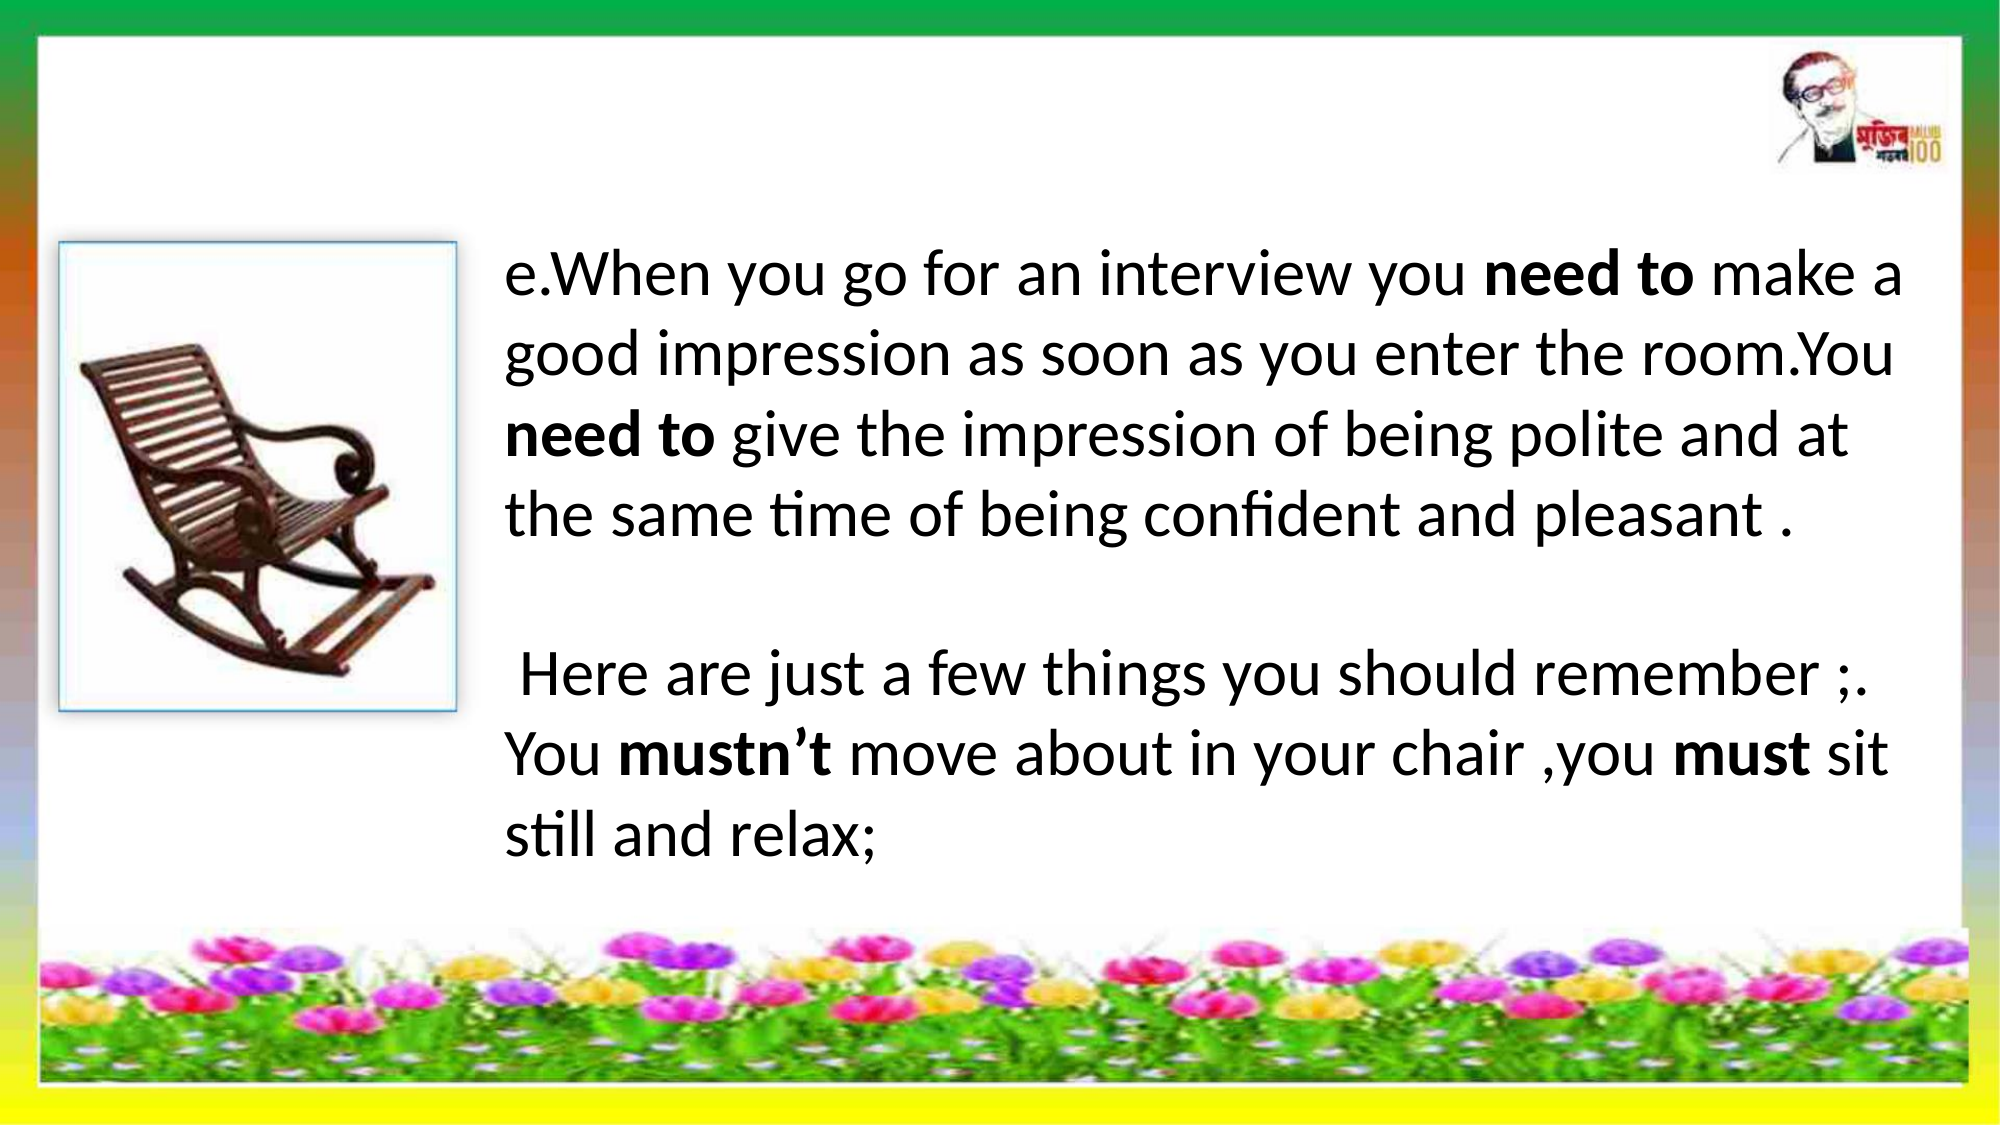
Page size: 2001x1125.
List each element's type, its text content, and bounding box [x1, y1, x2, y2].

text_box Here are just a few things you should remember ;. You mustn’t move about in your chair ,you must sit still and relax; [504, 642, 1914, 871]
text_box e.When you go for an interview you need to make a good impression as soon as you enter the room.You need to give the impression of being polite and at the same time of being confident and pleasant . [504, 242, 1939, 551]
text_box [0, 0, 2000, 1125]
